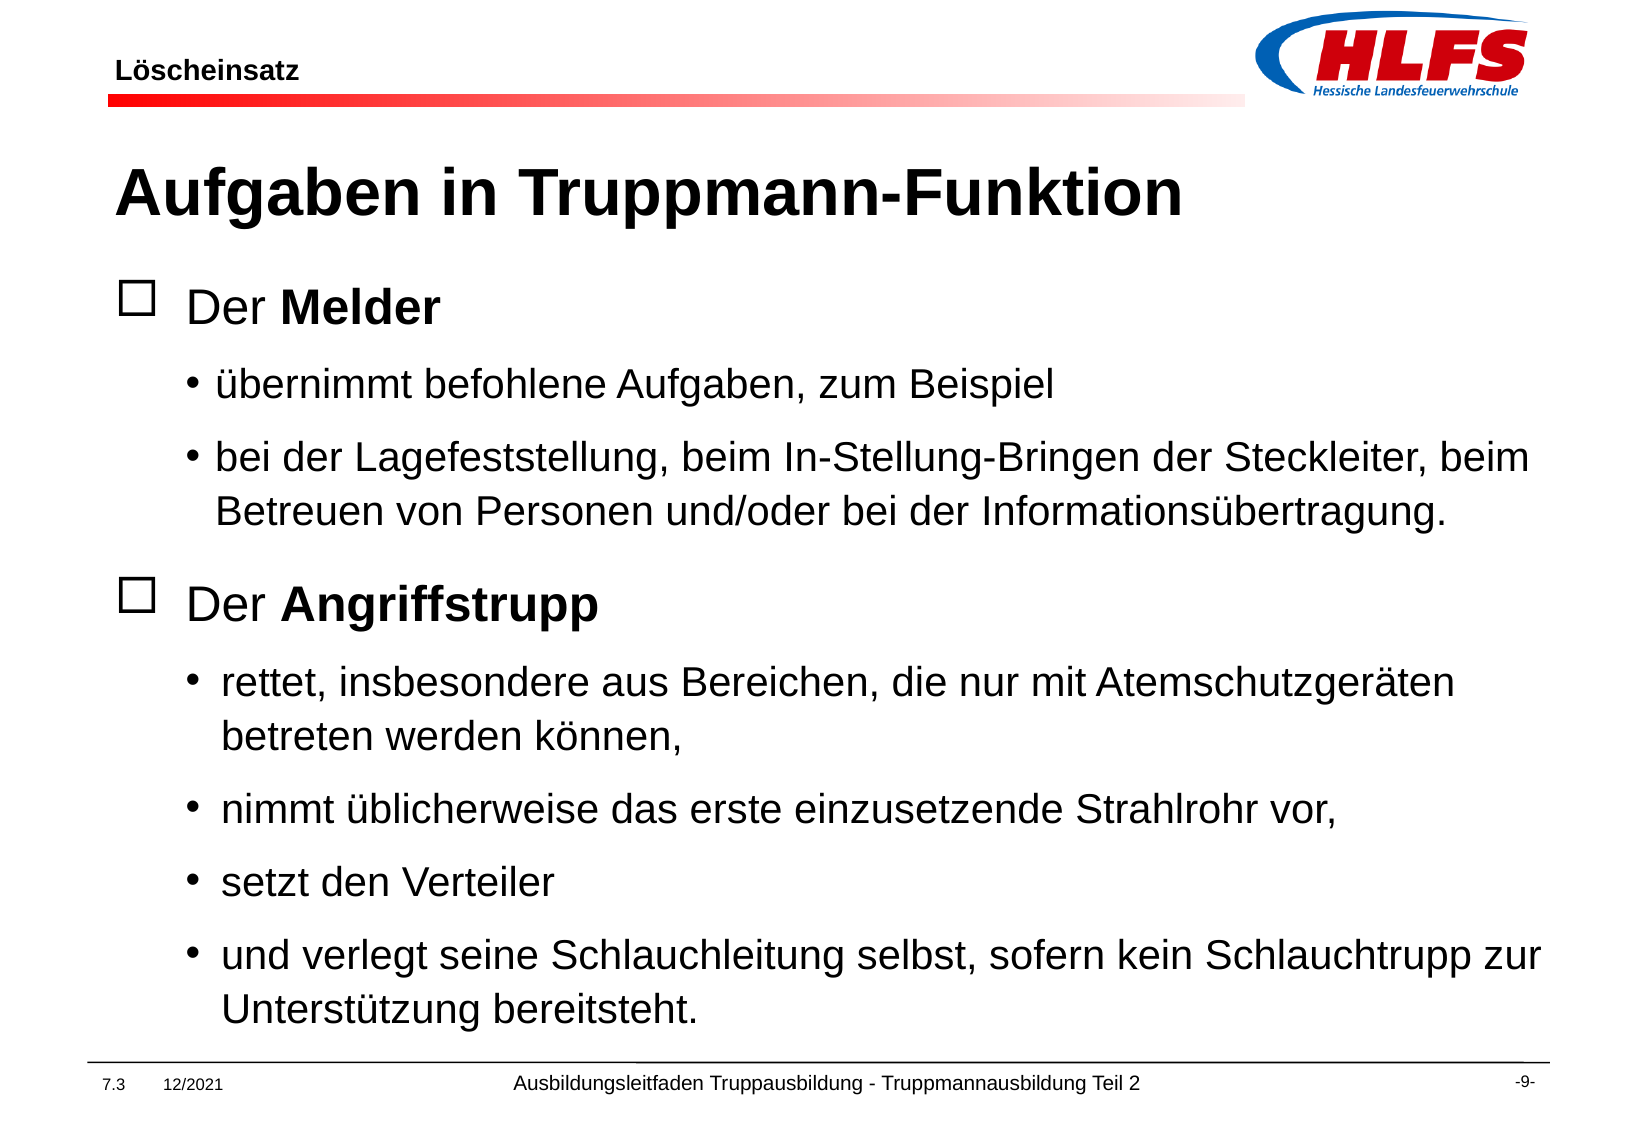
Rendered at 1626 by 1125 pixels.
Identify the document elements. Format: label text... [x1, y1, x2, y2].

title Löscheinsatz [99, 37, 888, 101]
slide_number -9- [1212, 1062, 1552, 1091]
picture [1245, 0, 1538, 107]
list Aufgaben in Truppmann-Funktion Der Melder übernimmt befohlene Aufgaben, zum Beispiel bei der Lagefeststellung, beim In-Stellung-Bringen der Steckleiter, beim Betreuen von Personen und/oder bei der Informationsübertragung. Der Angriffstrupp rettet, insbesondere aus Bereichen, die nur mit Atemschutzgeräten betreten werden können, nimmt üblicherweise das erste einzusetzende Strahlrohr vor, setzt den Verteiler und verlegt seine Schlauchleitung selbst, sofern kein Schlauchtrupp zur Unterstützung bereitsteht. [99, 141, 1580, 1046]
footer 7.3 12/2021 Ausbildungsleitfaden Truppausbildung - Truppmannausbildung Teil 2 [87, 1062, 1167, 1100]
